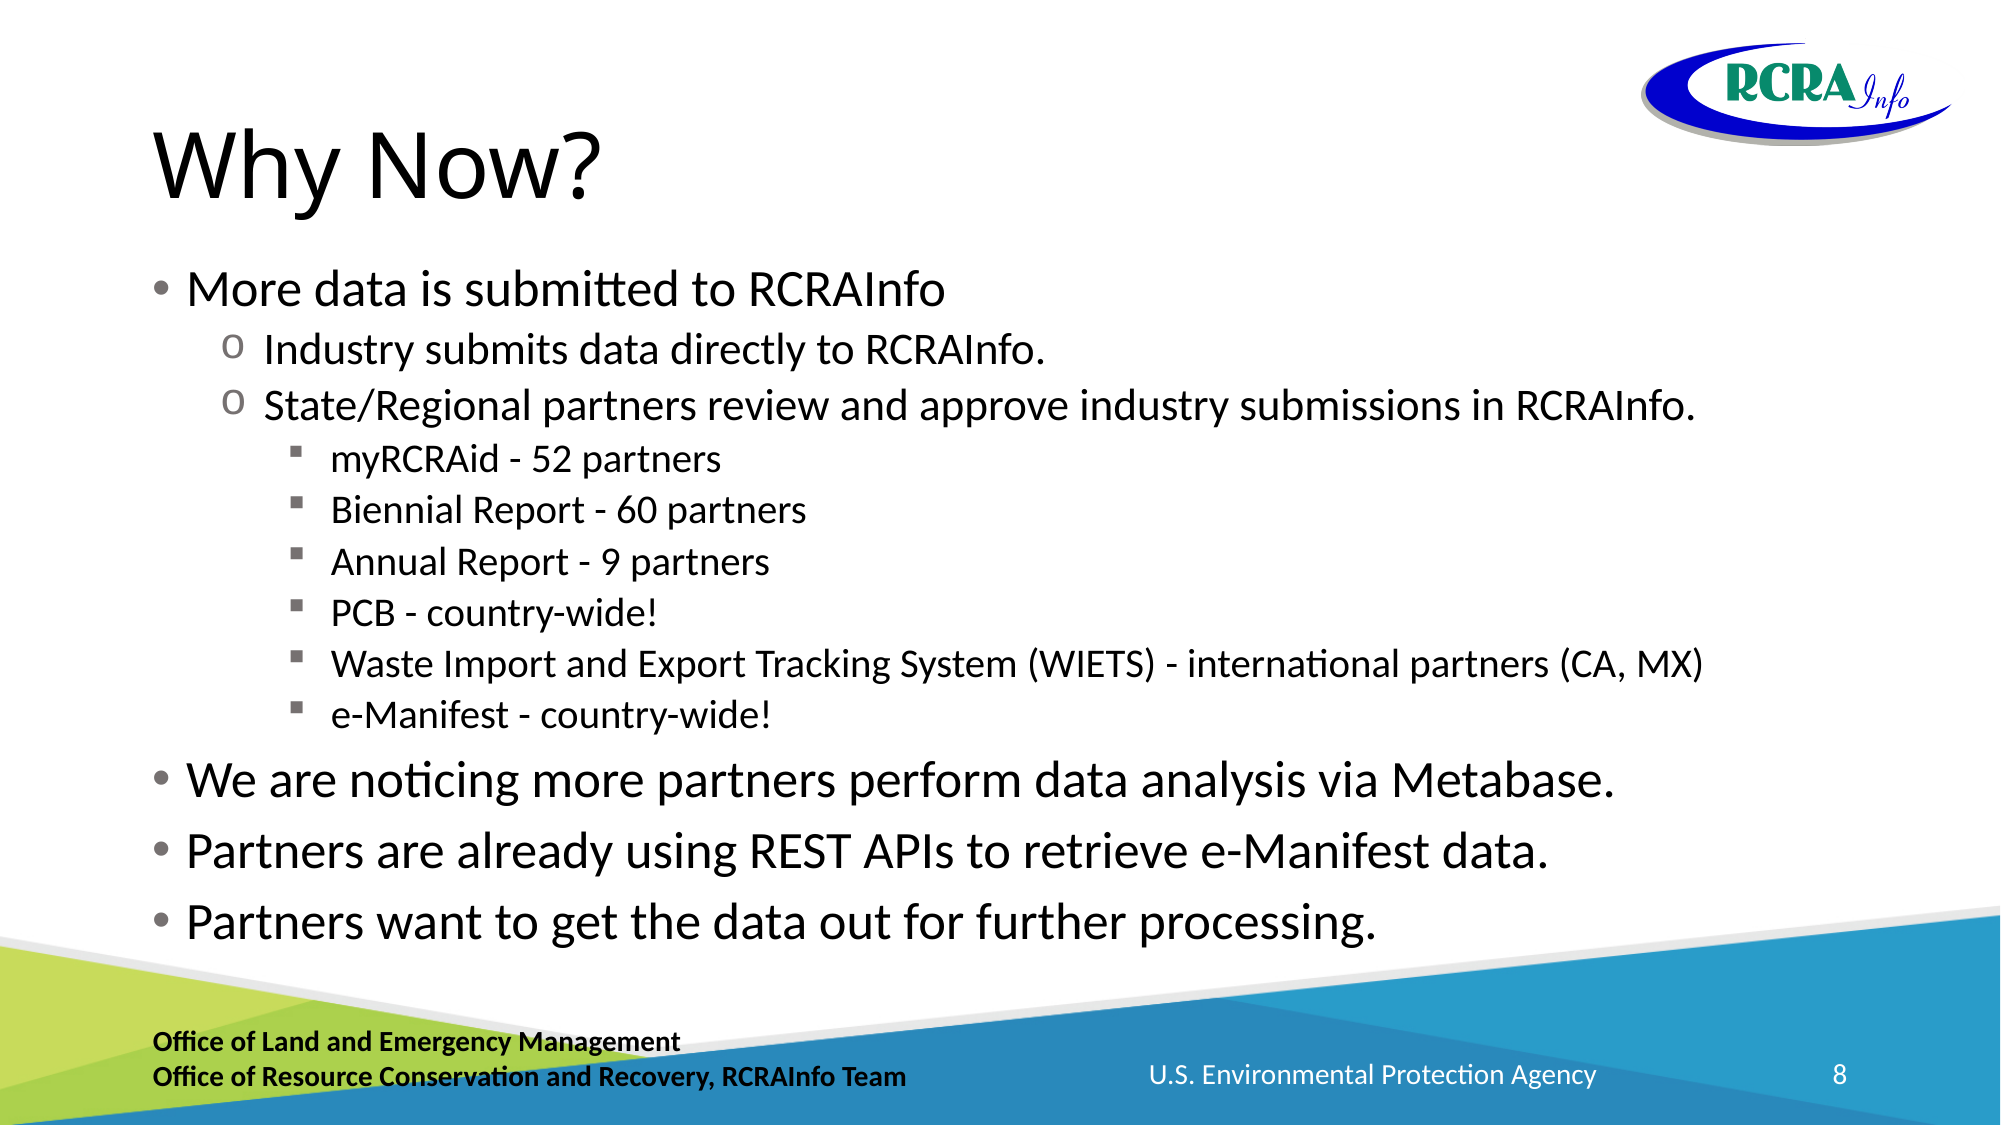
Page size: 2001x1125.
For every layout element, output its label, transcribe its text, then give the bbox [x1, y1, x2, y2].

picture [0, 0, 2001, 1125]
slide_number 8 [1743, 1042, 1863, 1103]
footer U.S. Environmental Protection Agency [1002, 1042, 1743, 1103]
text_box More data is submitted to RCRAInfo Industry submits data directly to RCRAInfo. State/Regional partners review and approve industry submissions in RCRAInfo. myRCRAid - 52 partners Biennial Report - 60 partners Annual Report - 9 partners PCB - country-wide! Waste Import and Export Tracking System (WIETS) - international partners (CA, MX) e-Manifest - country-wide! We are noticing more partners perform data analysis via Metabase. Partners are already using REST APIs to retrieve e-Manifest data. Partners want to get the data out for further processing. [137, 254, 1929, 968]
title Why Now? [137, 59, 1863, 254]
